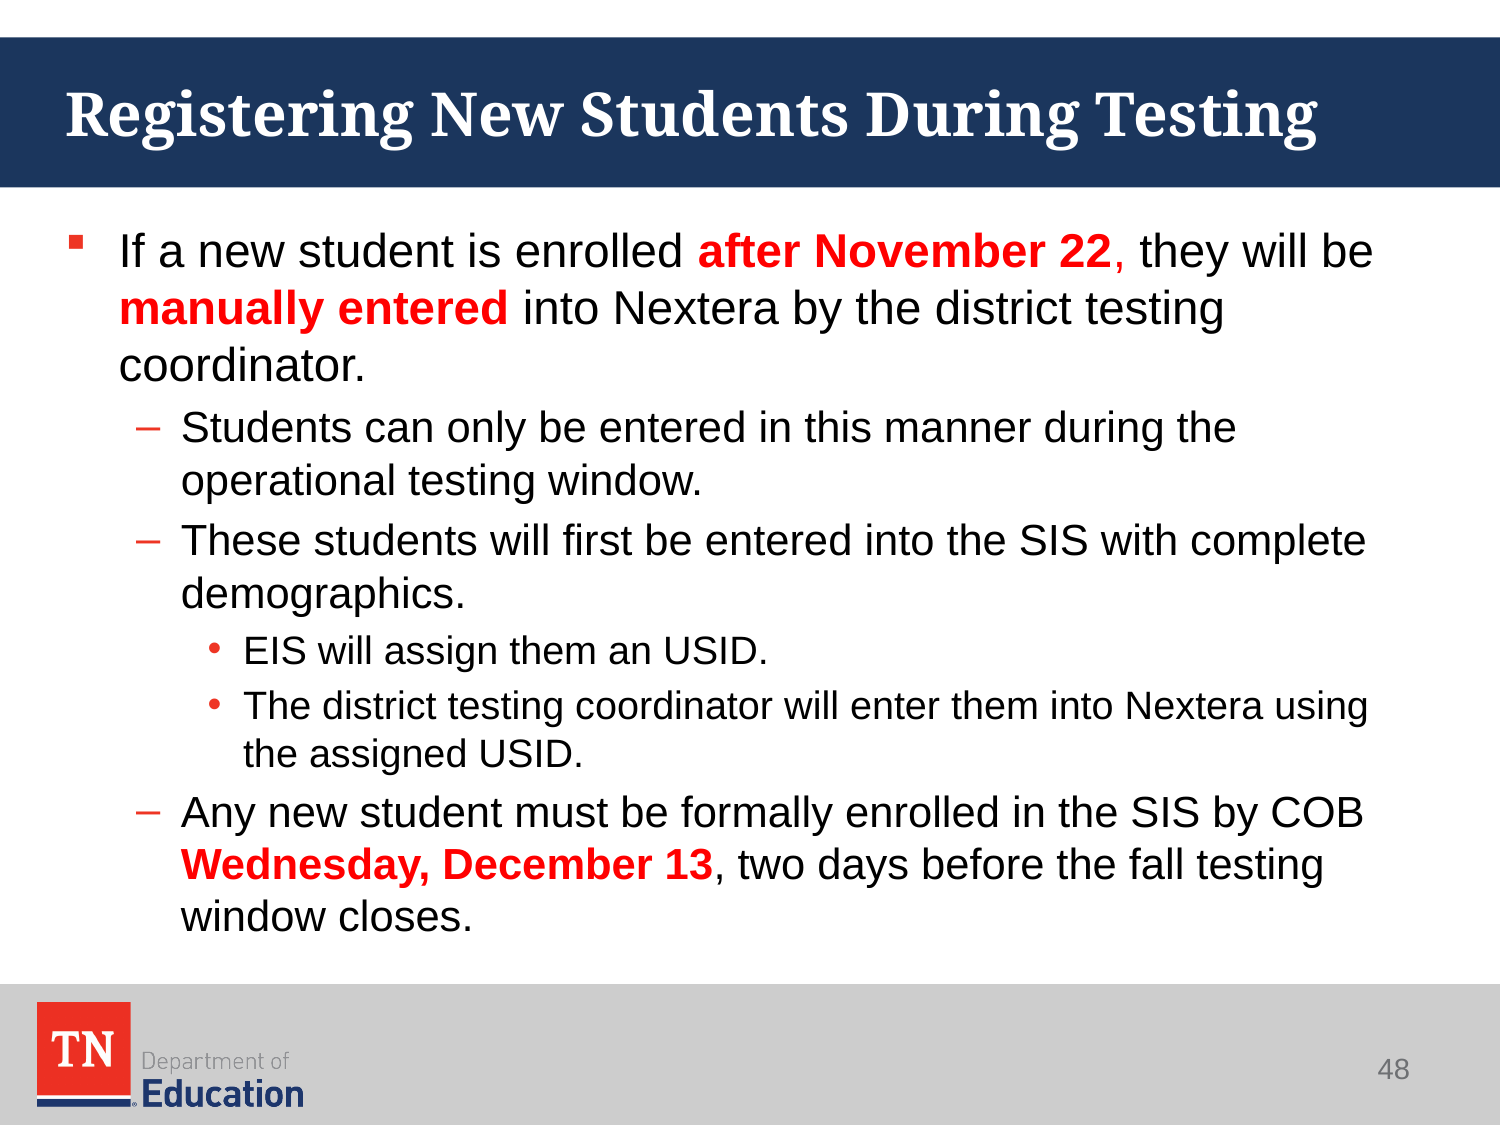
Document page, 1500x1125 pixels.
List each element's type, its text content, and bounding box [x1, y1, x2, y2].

list If a new student is enrolled after November 22, they will be manually entered into Nextera by the district testing coordinator. Students can only be entered in this manner during the operational testing window. These students will first be entered into the SIS with complete demographics. EIS will assign them an USID. The district testing coordinator will enter them into Nextera using the assigned USID. Any new student must be formally enrolled in the SIS by COB Wednesday, December 13, two days before the fall testing window closes. [50, 212, 1425, 950]
slide_number 48 [1350, 1042, 1425, 1103]
picture [37, 1002, 303, 1107]
title Registering New Students During Testing [50, 37, 1413, 188]
